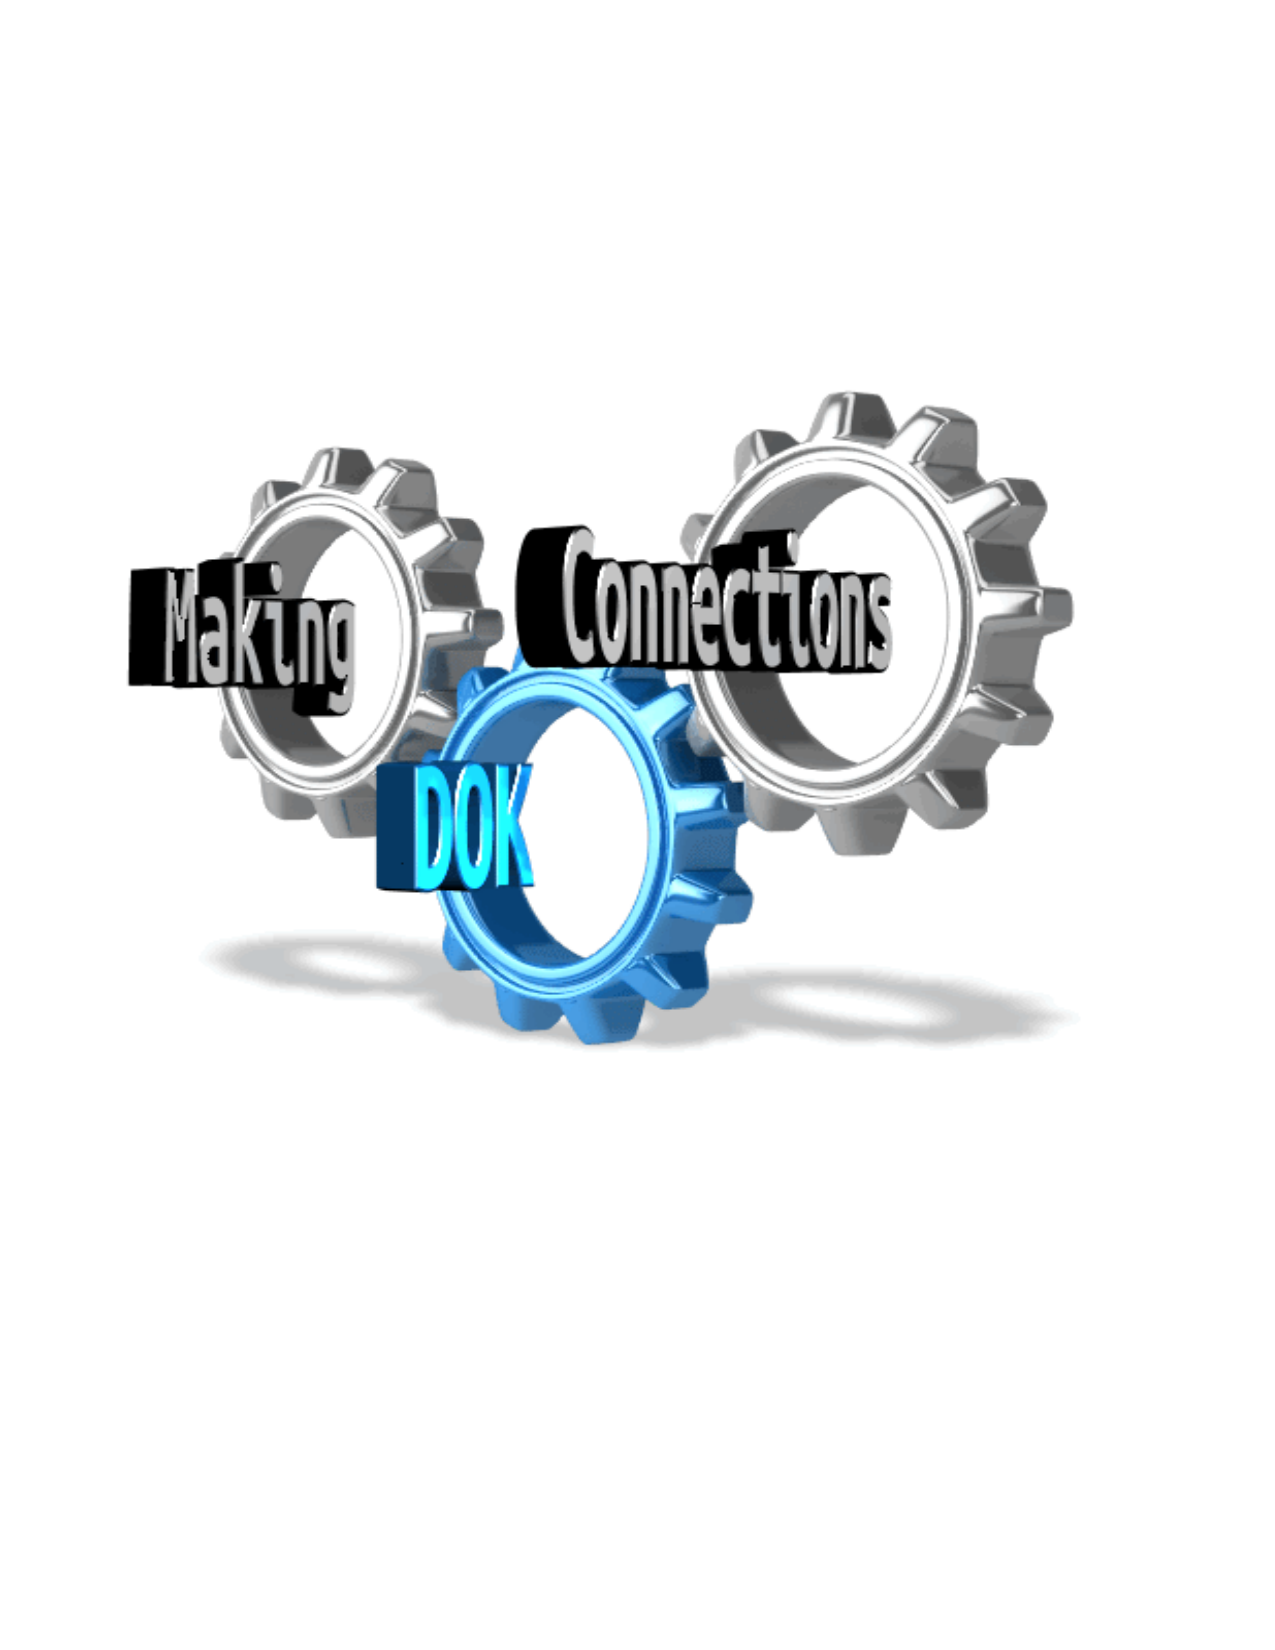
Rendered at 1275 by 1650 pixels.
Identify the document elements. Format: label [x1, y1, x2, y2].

picture [84, 387, 1116, 1101]
